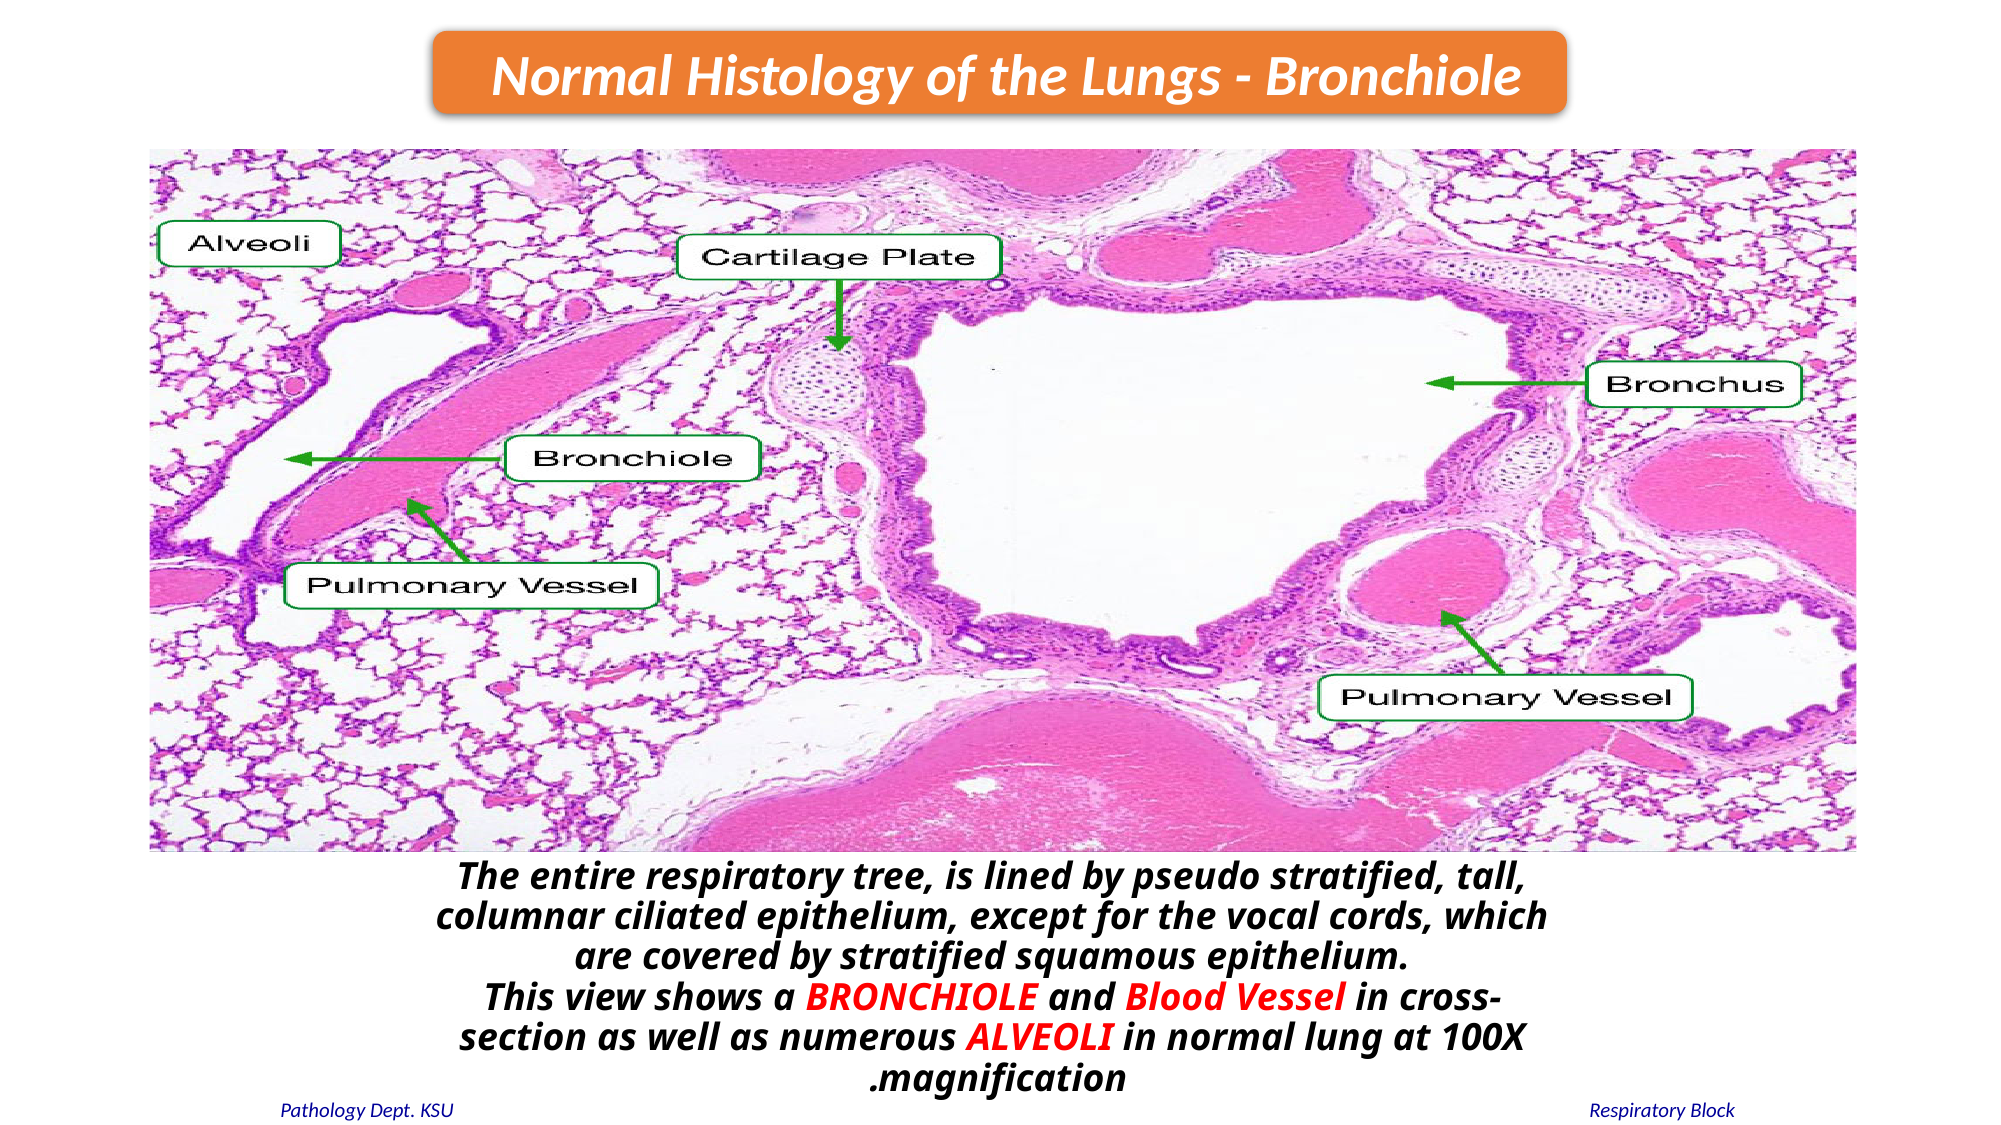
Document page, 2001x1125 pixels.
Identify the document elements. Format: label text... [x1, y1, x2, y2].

text_box Pathology Dept. KSU [249, 1089, 469, 1125]
text_box Respiratory Block [1566, 1089, 1750, 1125]
text_box Normal Histology of the Lungs - Bronchiole [432, 30, 1567, 114]
picture [149, 149, 1857, 852]
title The entire respiratory tree, is lined by pseudo stratified, tall, columnar ciliated epithelium, except for the vocal cords, which are covered by stratified squamous epithelium. This view shows a BRONCHIOLE and Blood Vessel in cross-section as well as numerous ALVEOLI in normal lung at 100X magnification. [413, 852, 1572, 1125]
